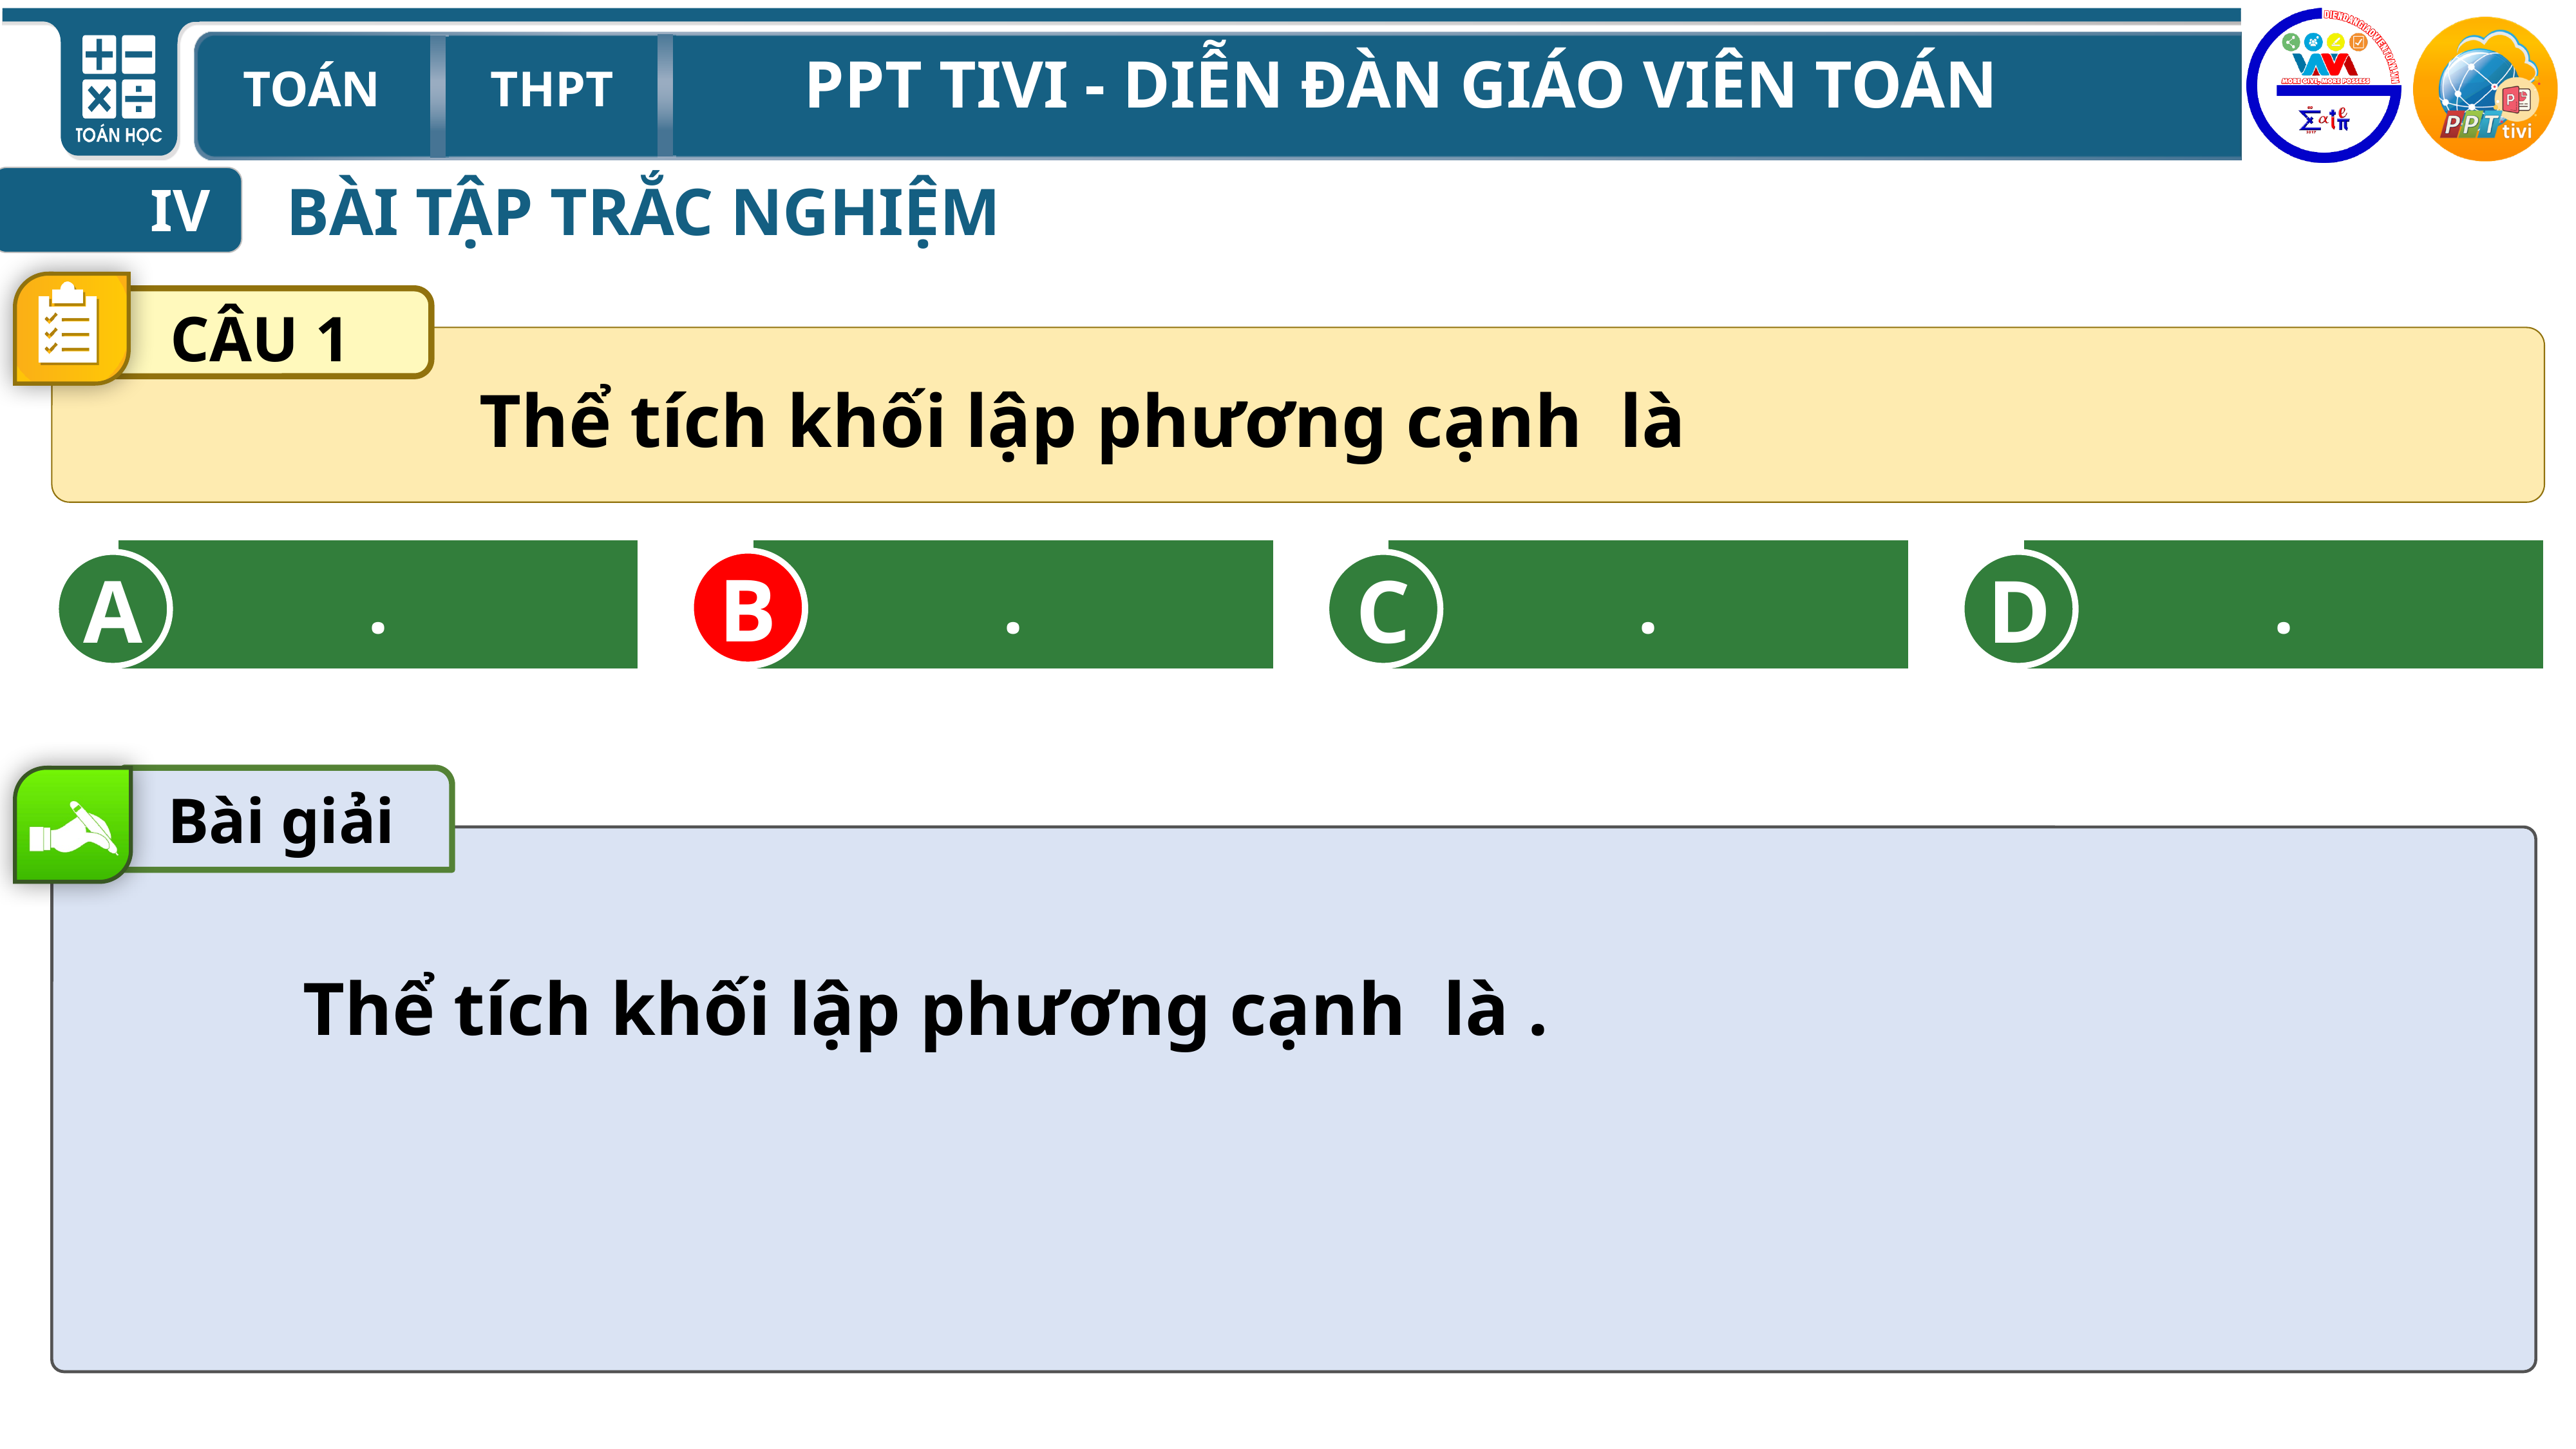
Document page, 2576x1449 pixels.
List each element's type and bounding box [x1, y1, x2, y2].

text_box [0, 166, 2069, 254]
text_box [15, 273, 2544, 502]
text_box [15, 768, 2536, 1372]
picture [2, 22, 2242, 160]
picture [2412, 16, 2558, 162]
picture [2246, 8, 2401, 163]
text_box [55, 539, 2544, 670]
